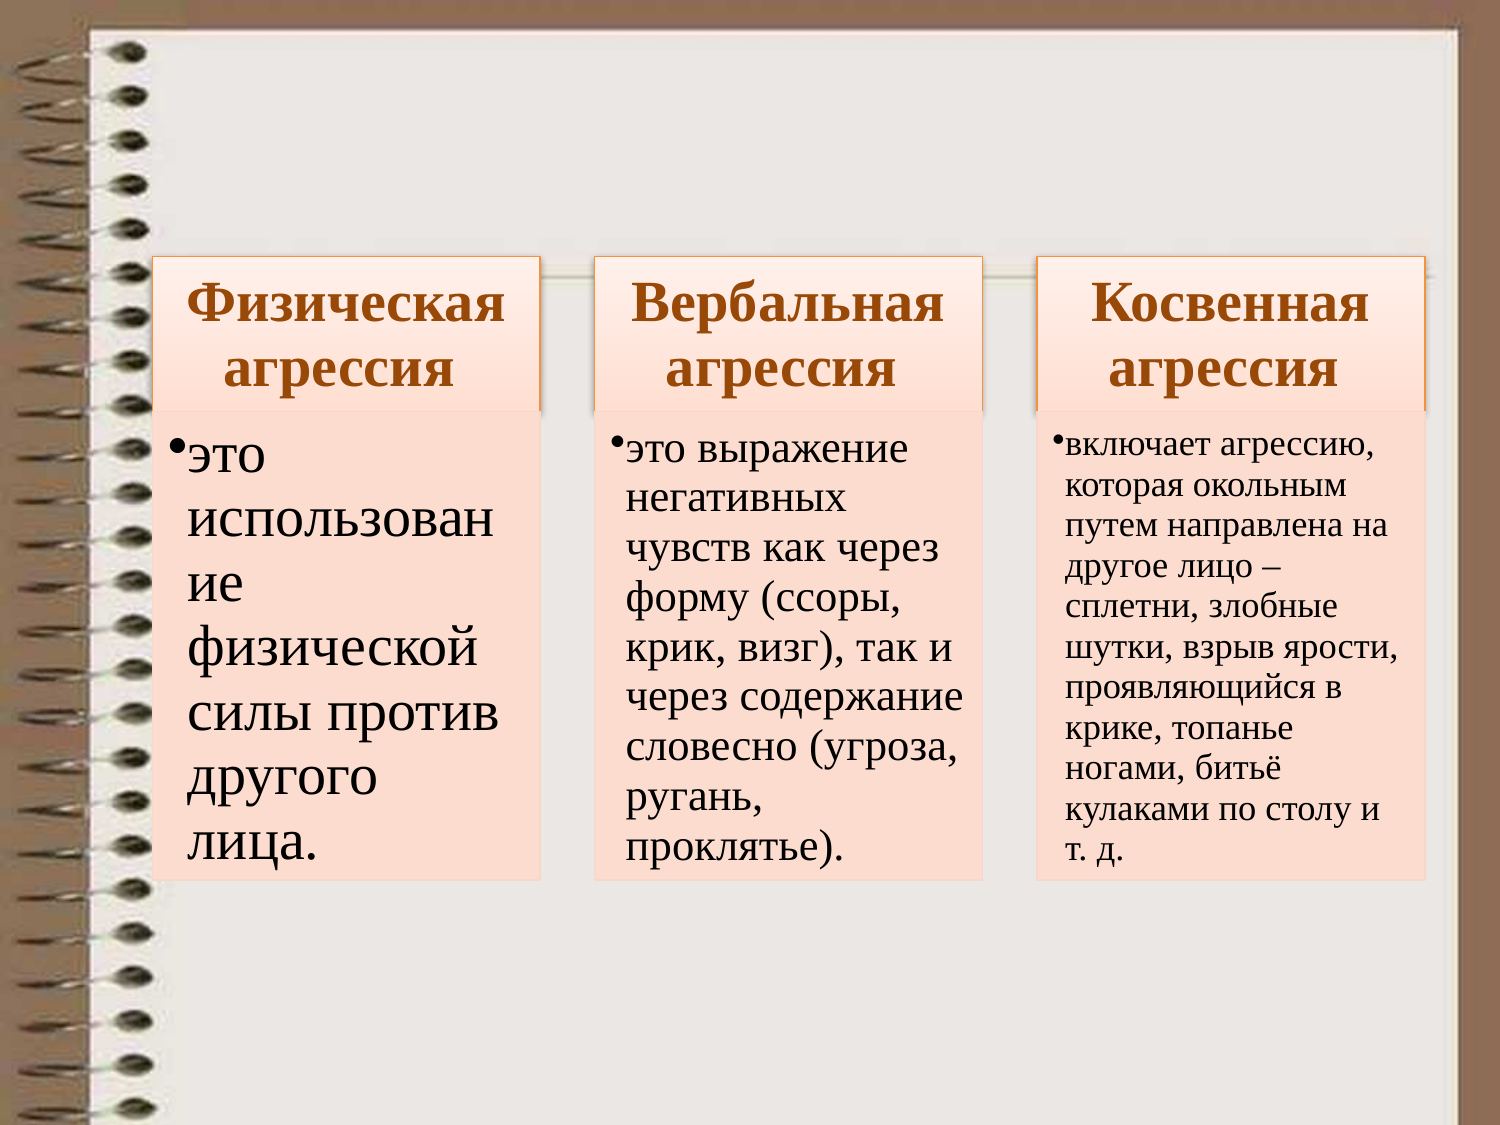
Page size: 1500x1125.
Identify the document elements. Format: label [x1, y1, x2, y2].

list [152, 46, 1426, 1091]
picture [0, 0, 1500, 1125]
